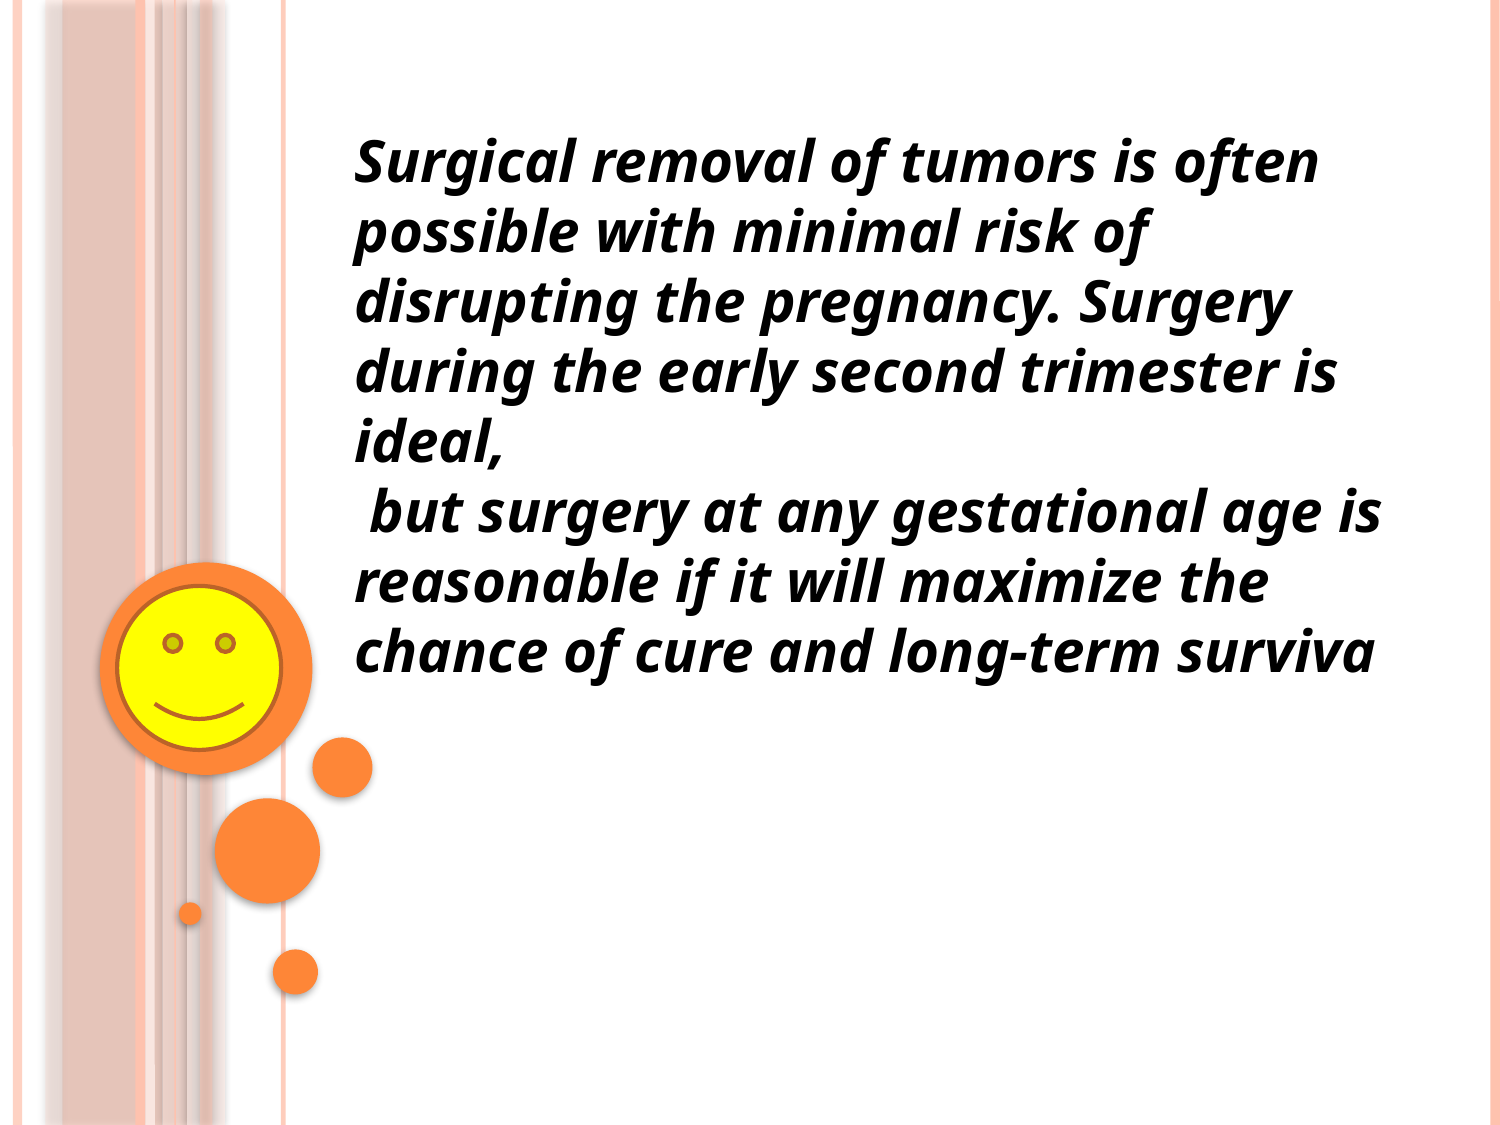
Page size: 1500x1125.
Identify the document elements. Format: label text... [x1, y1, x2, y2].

text_box [115, 583, 284, 753]
text_box Surgical removal of tumors is often possible with minimal risk of disrupting the pregnancy. Surgery during the early second trimester is ideal, but surgery at any gestational age is reasonable if it will maximize the chance of cure and long-term surviva [339, 117, 1407, 692]
